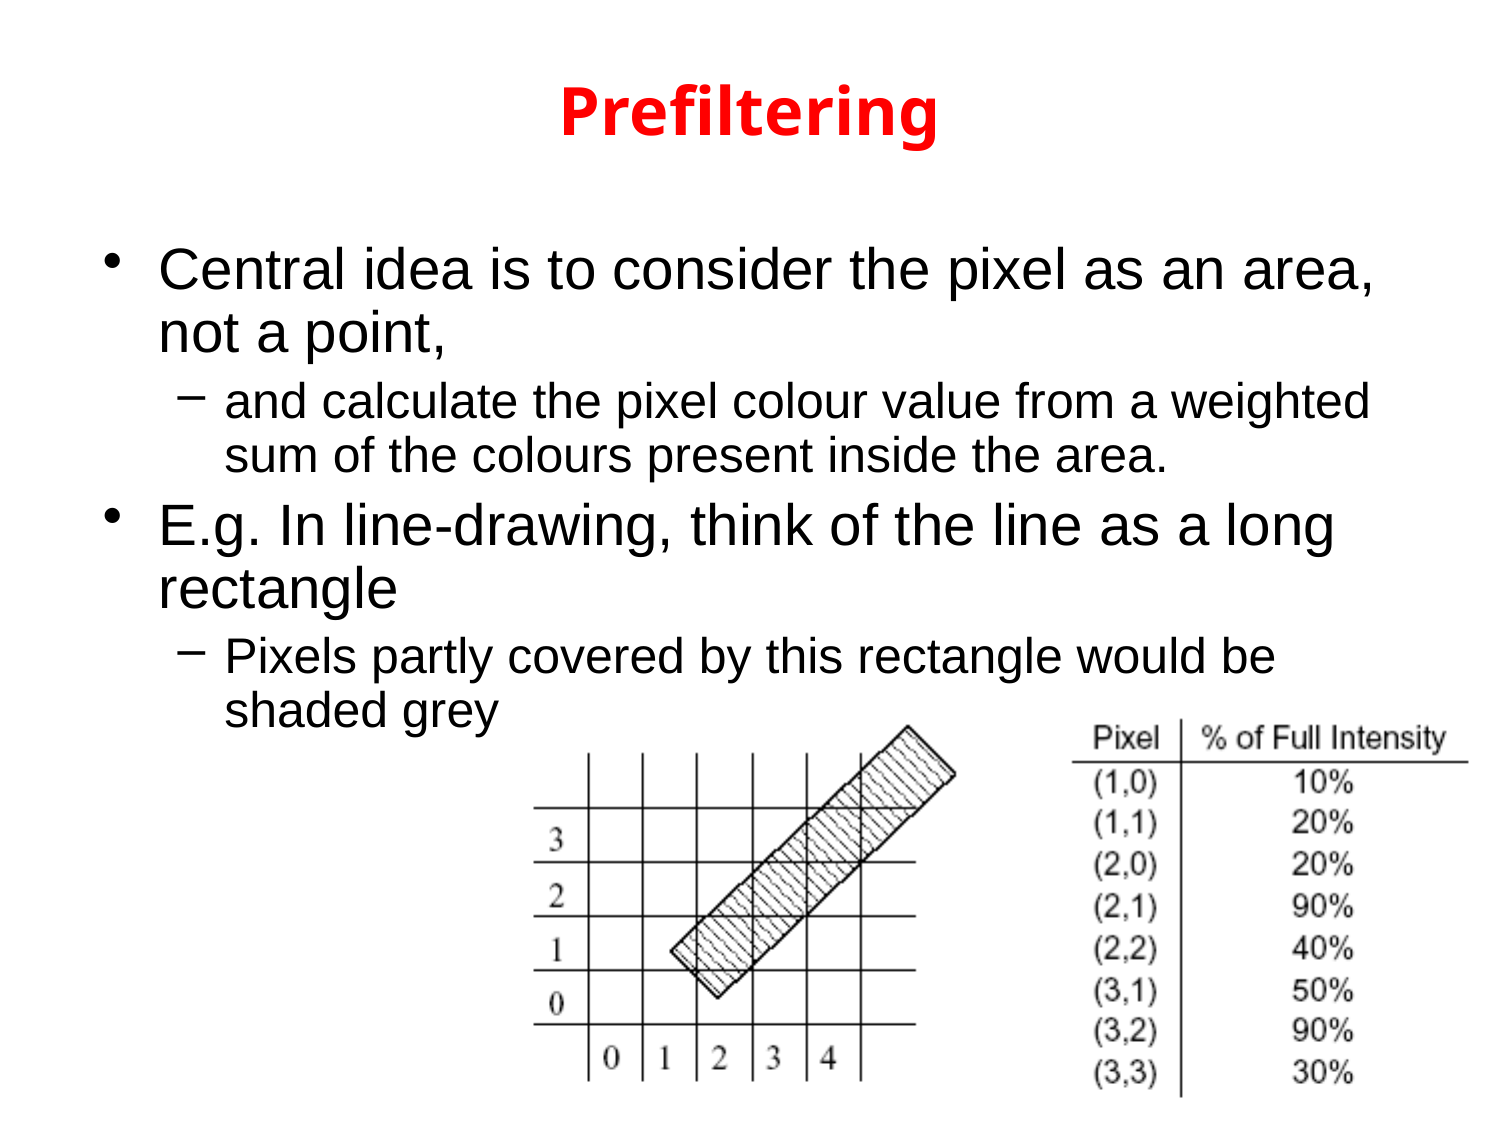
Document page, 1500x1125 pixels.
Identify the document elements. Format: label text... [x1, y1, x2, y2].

title Prefiltering [75, 45, 1425, 173]
picture [523, 715, 1483, 1107]
list Central idea is to consider the pixel as an area, not a point, and calculate the pixel colour value from a weighted sum of the colours present inside the area. E.g. In line-drawing, think of the line as a long rectangle Pixels partly covered by this rectangle would be shaded grey [87, 231, 1424, 1000]
